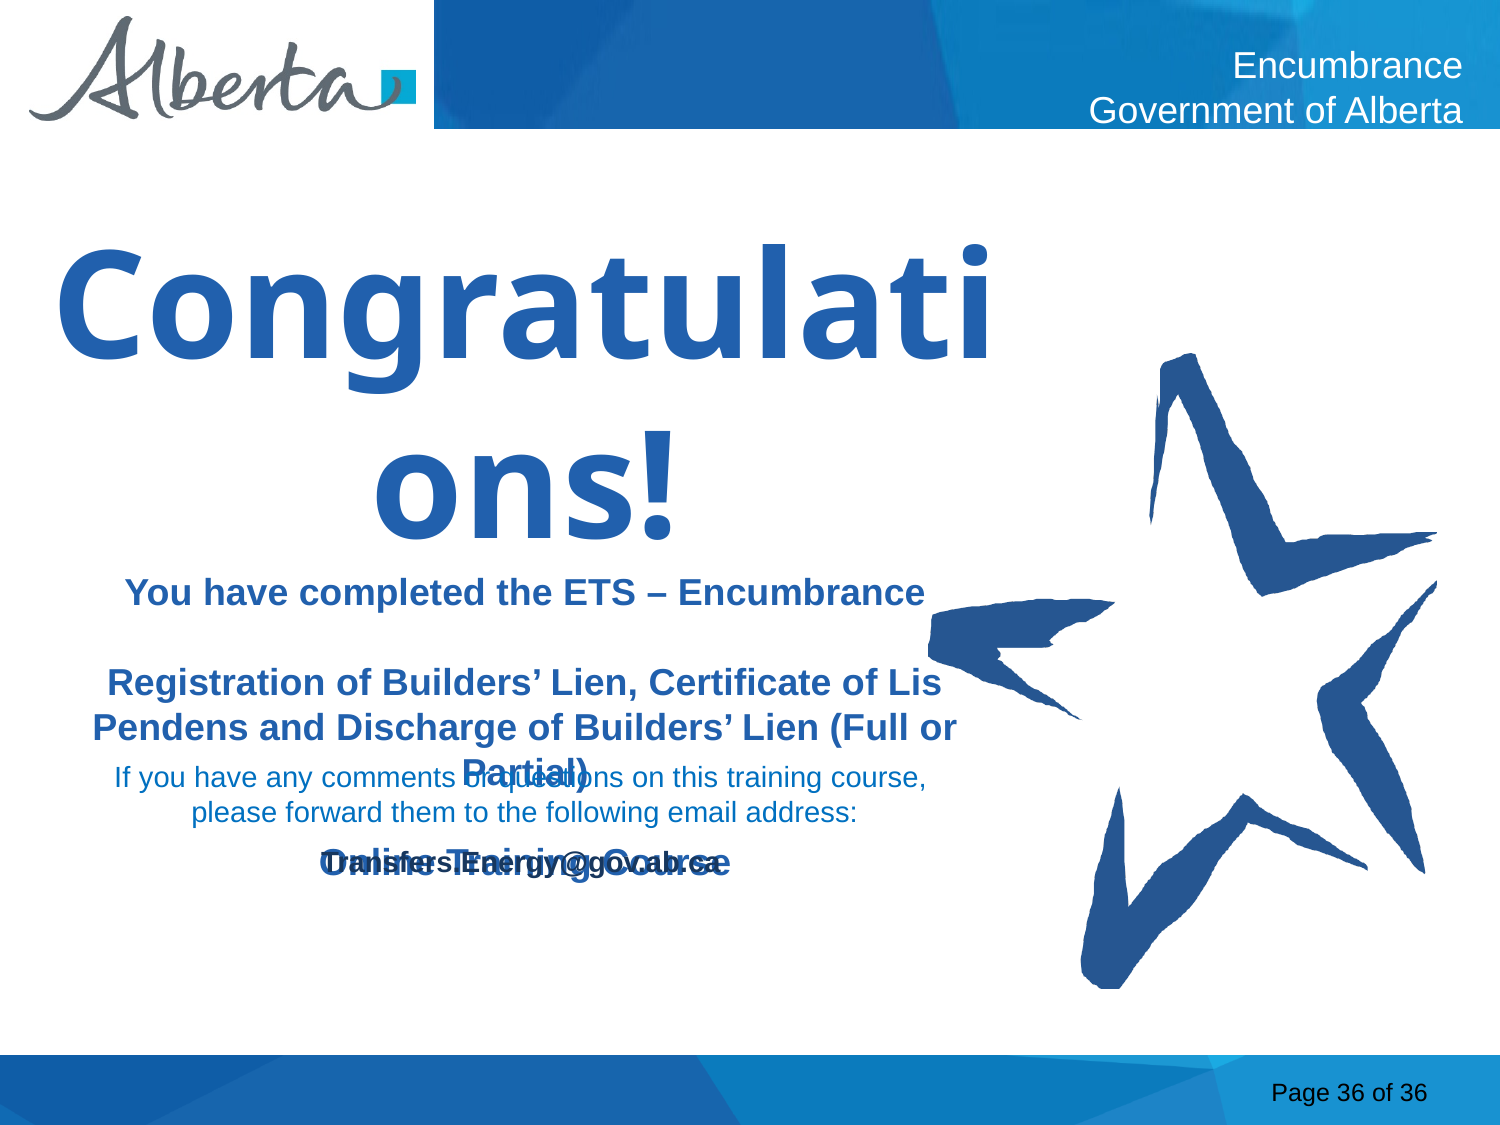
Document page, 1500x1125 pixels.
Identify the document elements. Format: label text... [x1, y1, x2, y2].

picture [928, 353, 1437, 990]
picture [0, 1055, 1500, 1125]
text_box Transfers.Energy@gov.ab.ca [266, 837, 776, 899]
text_box Congratulations! You have completed the ETS – Encumbrance Registration of Builders’ Lien, Certificate of Lis Pendens and Discharge of Builders’ Lien (Full or Partial) Online Training Course [44, 202, 1006, 609]
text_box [29, 0, 1500, 141]
text_box If you have any comments or questions on this training course, please forward them to the following email address: [78, 717, 923, 838]
